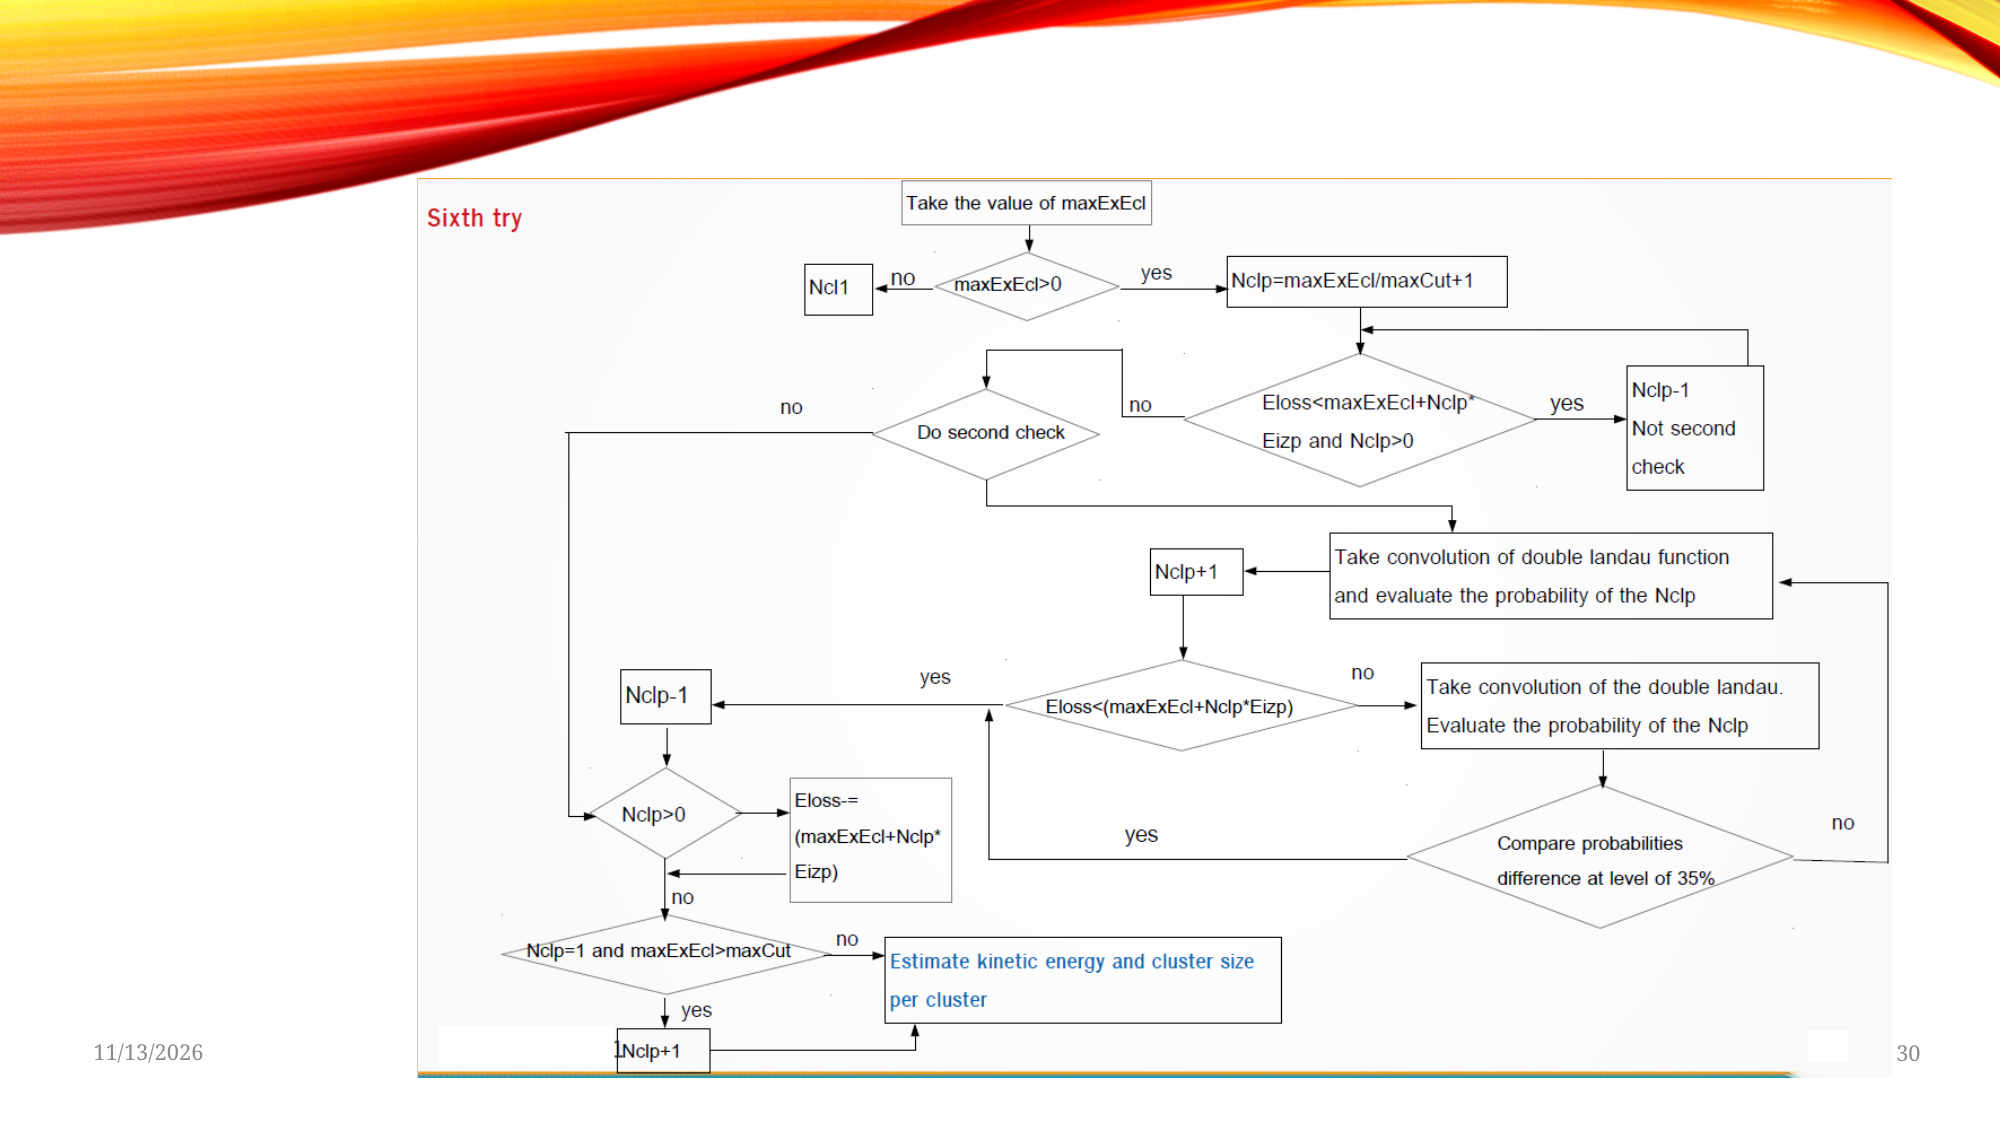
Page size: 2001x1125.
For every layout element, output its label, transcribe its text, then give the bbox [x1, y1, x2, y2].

picture [0, 0, 2000, 1078]
slide_number 30 [1893, 1031, 1936, 1078]
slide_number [64, 1022, 219, 1085]
